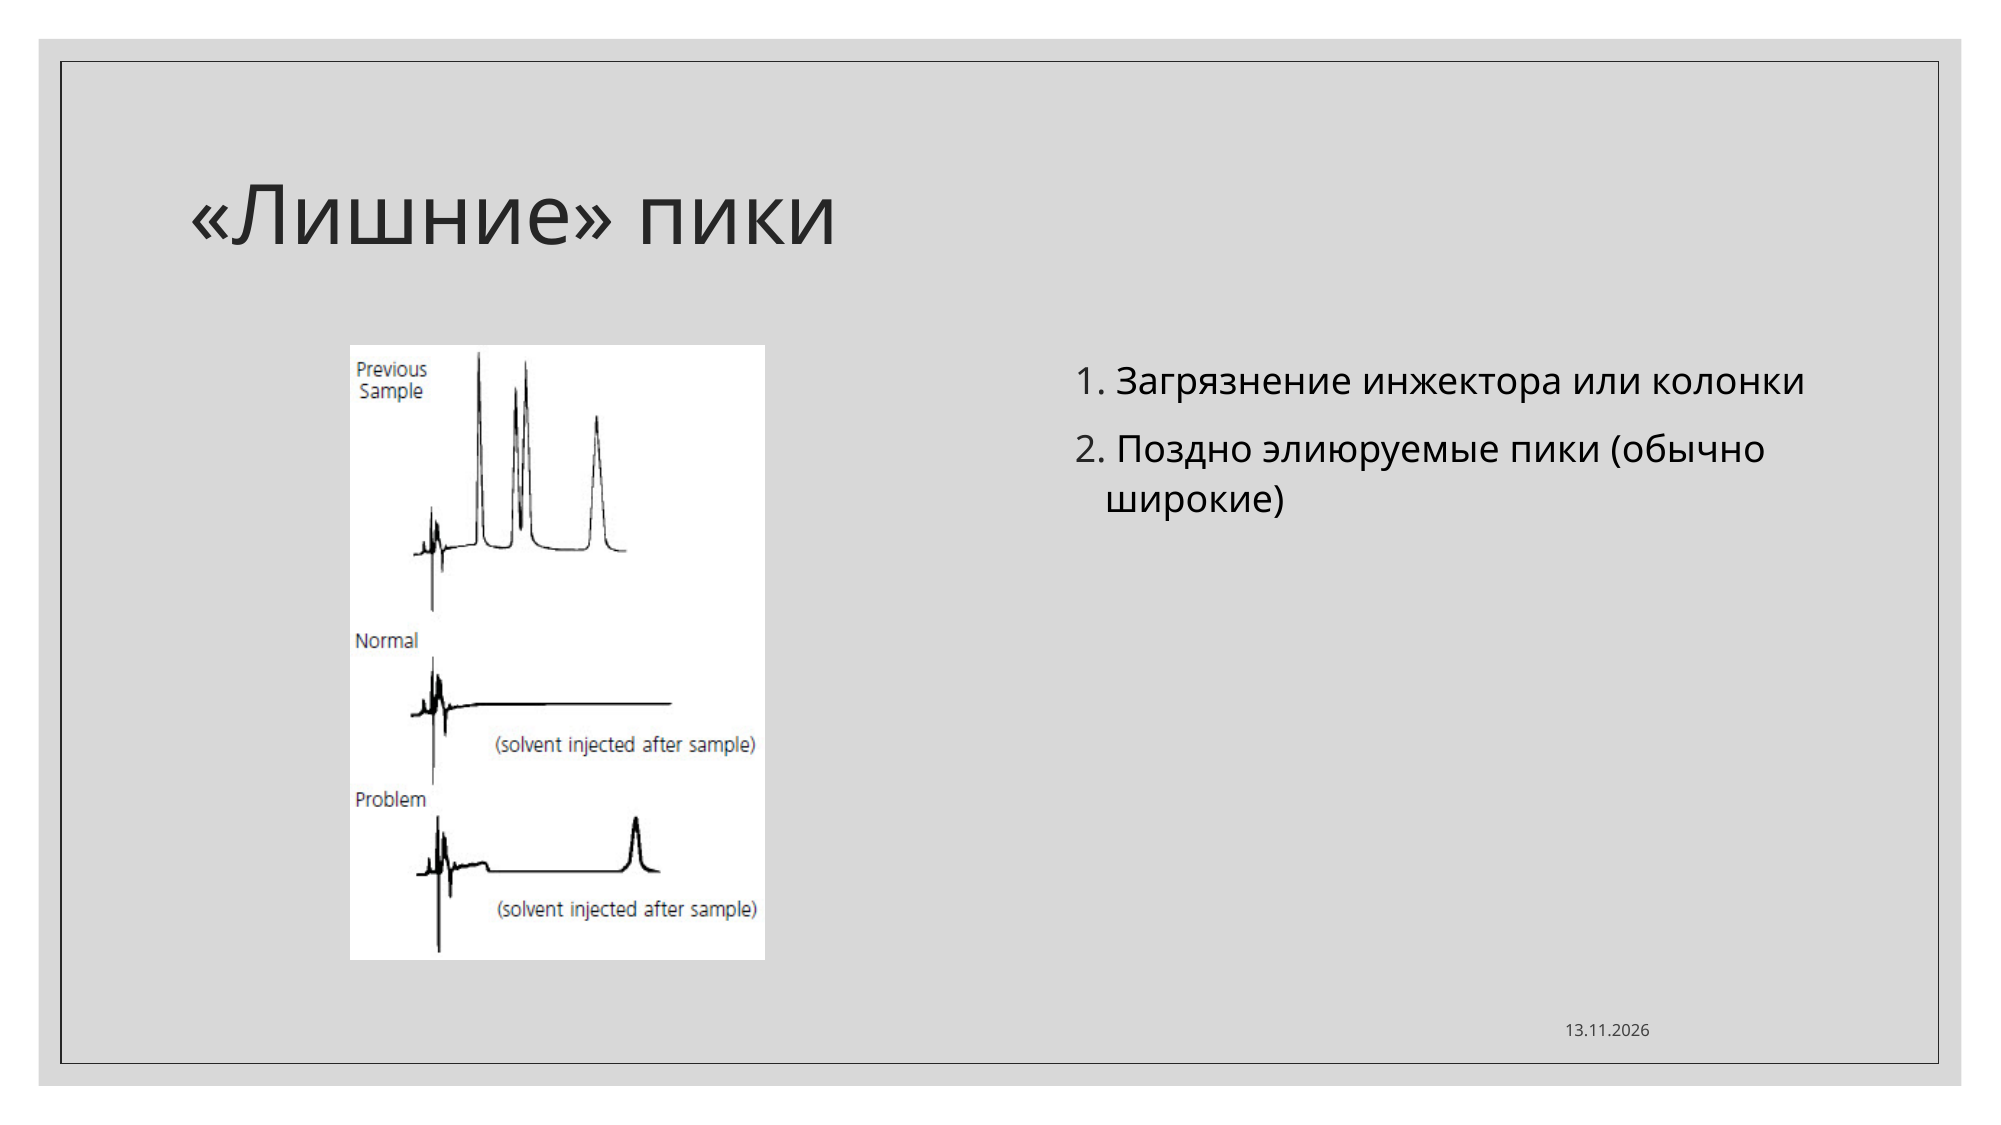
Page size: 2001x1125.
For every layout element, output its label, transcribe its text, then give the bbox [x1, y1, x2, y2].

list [350, 345, 765, 960]
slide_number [1190, 990, 1665, 1050]
title «Лишние» пики [174, 105, 1825, 331]
list Загрязнение инжектора или колонки Поздно элиюруемые пики (обычно широкие) [1059, 345, 1825, 960]
